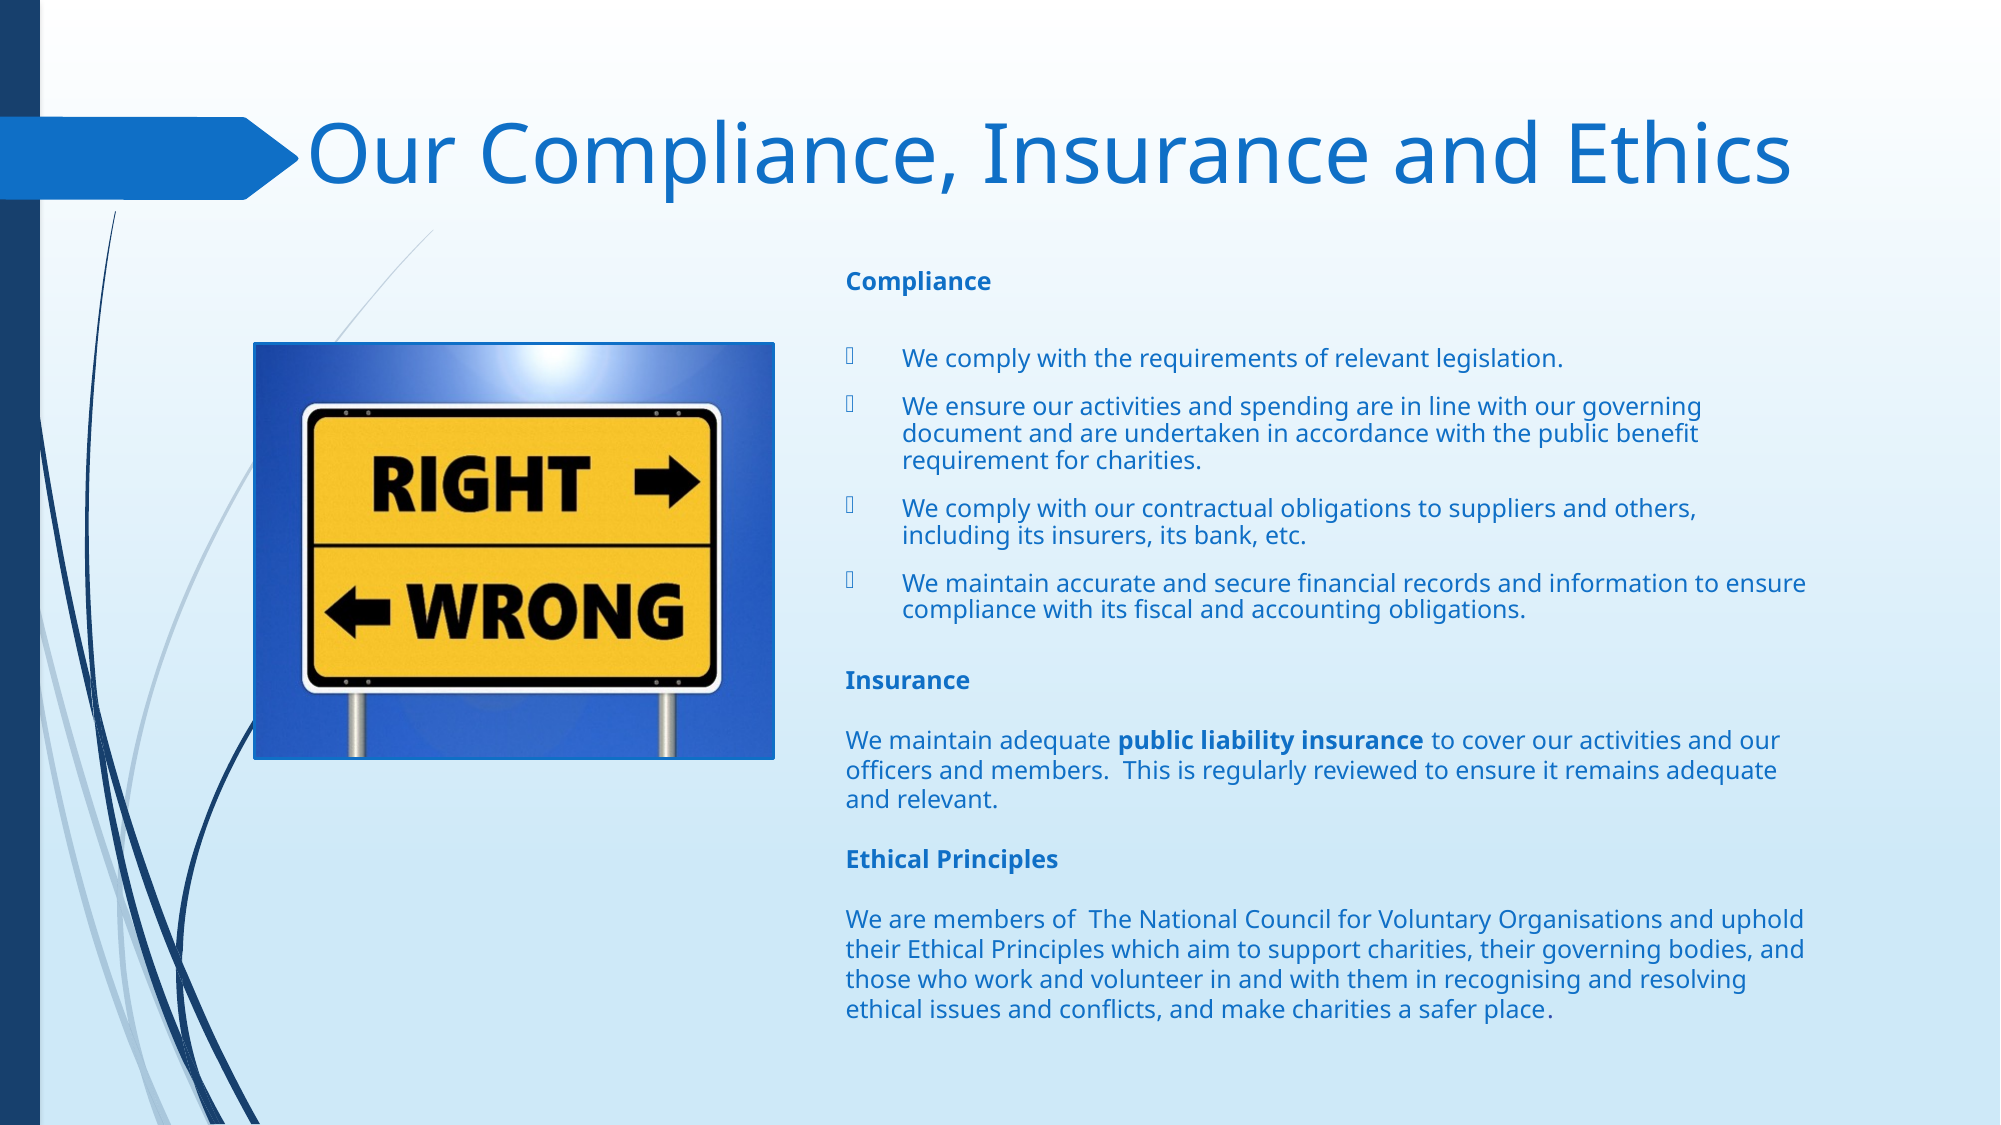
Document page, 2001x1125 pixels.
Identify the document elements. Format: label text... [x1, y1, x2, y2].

text_box Compliance We comply with the requirements of relevant legislation. We ensure our activities and spending are in line with our governing document and are undertaken in accordance with the public benefit requirement for charities. We comply with our contractual obligations to suppliers and others, including its insurers, its bank, etc. We maintain accurate and secure financial records and information to ensure compliance with its fiscal and accounting obligations. [830, 258, 1824, 632]
text_box Insurance We maintain adequate public liability insurance to cover our activities and our officers and members. This is regularly reviewed to ensure it remains adequate and relevant. Ethical Principles We are members of The National Council for Voluntary Organisations and uphold their Ethical Principles which aim to support charities, their governing bodies, and those who work and volunteer in and with them in recognising and resolving ethical issues and conflicts, and make charities a safer place. [830, 656, 1824, 1031]
picture [255, 344, 772, 757]
title Our Compliance, Insurance and Ethics [291, 93, 1979, 238]
